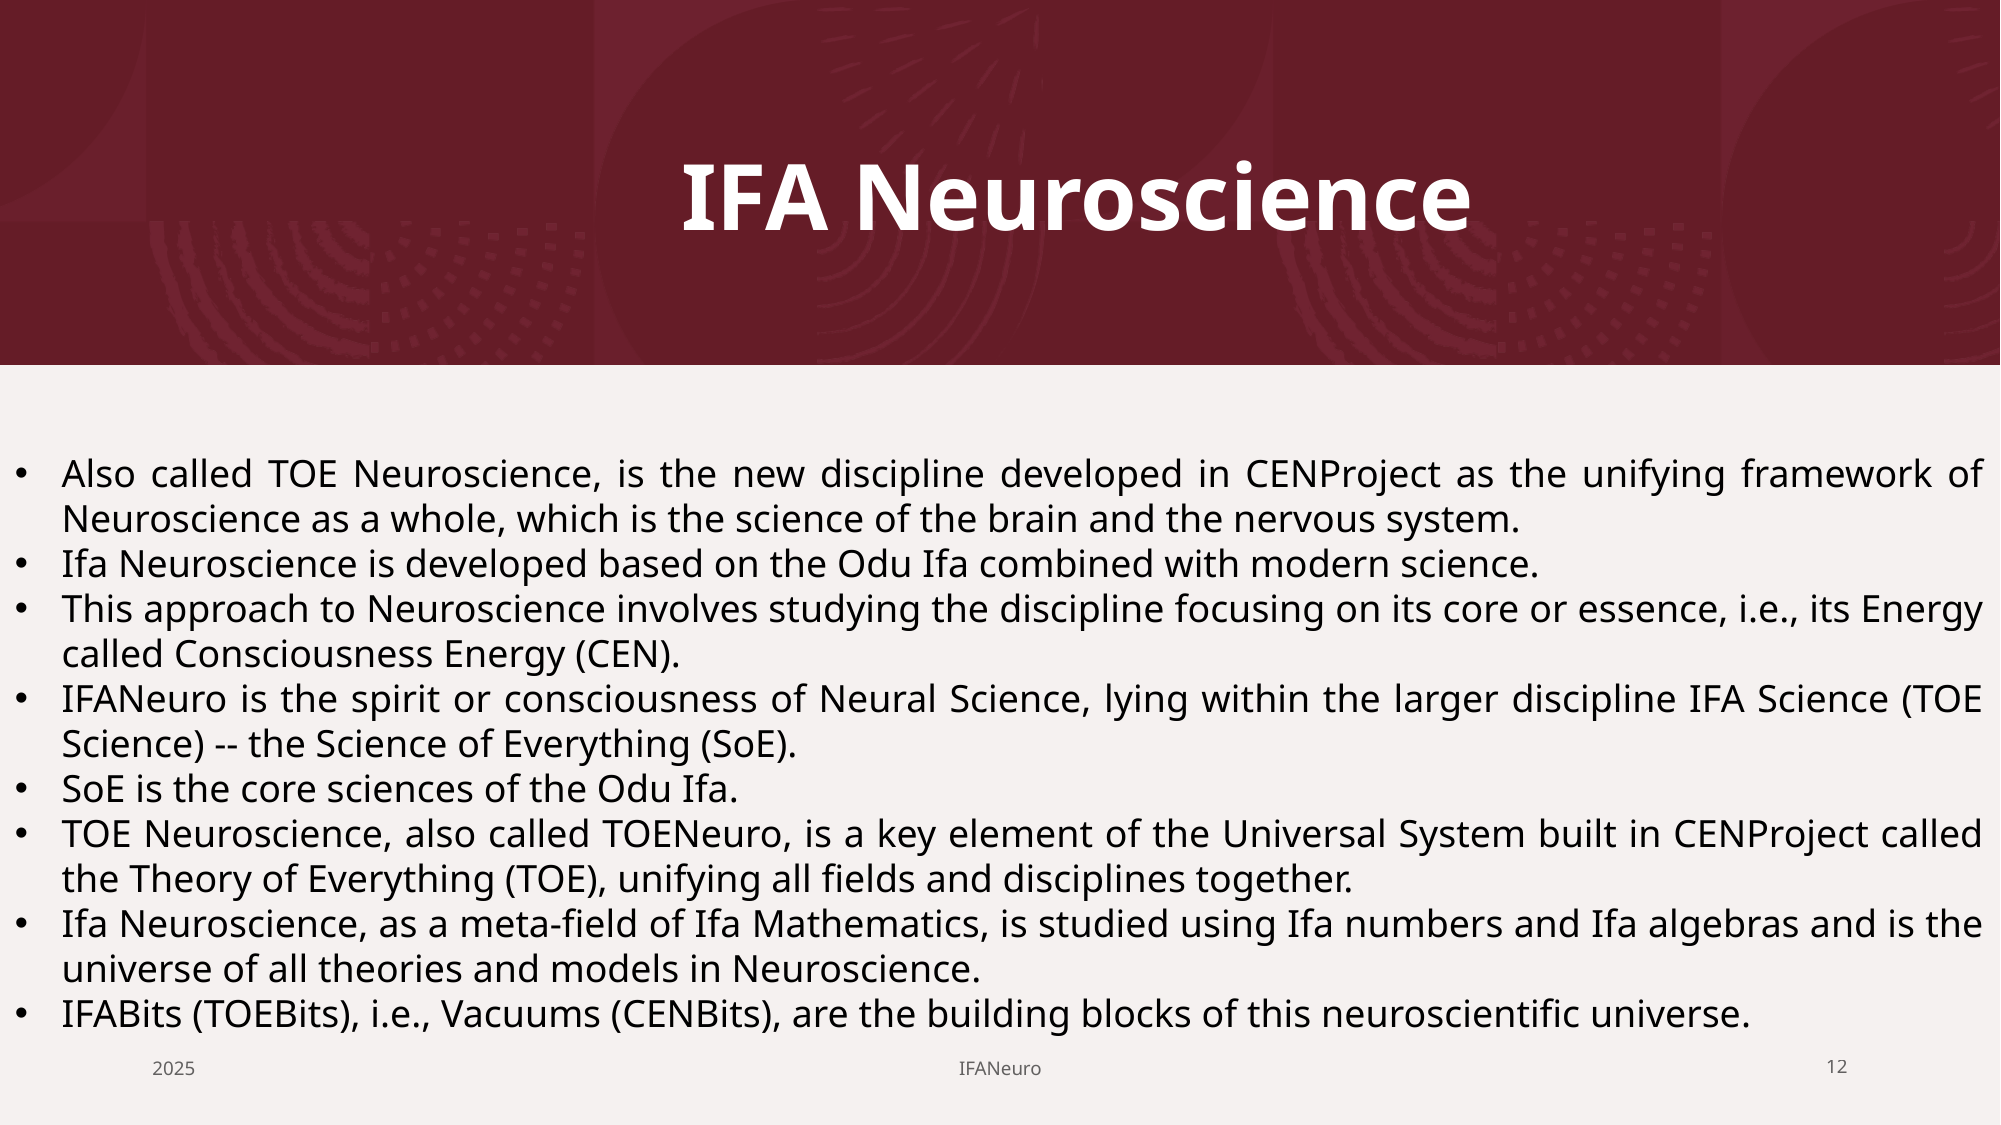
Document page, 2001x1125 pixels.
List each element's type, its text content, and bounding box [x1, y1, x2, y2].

slide_number 2025 [137, 1042, 588, 1098]
slide_number 12 [1671, 1042, 1863, 1098]
footer IFANeuro [674, 1042, 1327, 1098]
text_box Also called TOE Neuroscience, is the new discipline developed in CENProject as the unifying framework of Neuroscience as a whole, which is the science of the brain and the nervous system. Ifa Neuroscience is developed based on the Odu Ifa combined with modern science. This approach to Neuroscience involves studying the discipline focusing on its core or essence, i.e., its Energy called Consciousness Energy (CEN). IFANeuro is the spirit or consciousness of Neural Science, lying within the larger discipline IFA Science (TOE Science) -- the Science of Everything (SoE). SoE is the core sciences of the Odu Ifa. TOE Neuroscience, also called TOENeuro, is a key element of the Universal System built in CENProject called the Theory of Everything (TOE), unifying all fields and disciplines together. Ifa Neuroscience, as a meta-field of Ifa Mathematics, is studied using Ifa numbers and Ifa algebras and is the universe of all theories and models in Neuroscience. IFABits (TOEBits), i.e., Vacuums (CENBits), are the building blocks of this neuroscientific universe. [0, 442, 2000, 1042]
title IFA Neuroscience [196, 62, 1960, 325]
